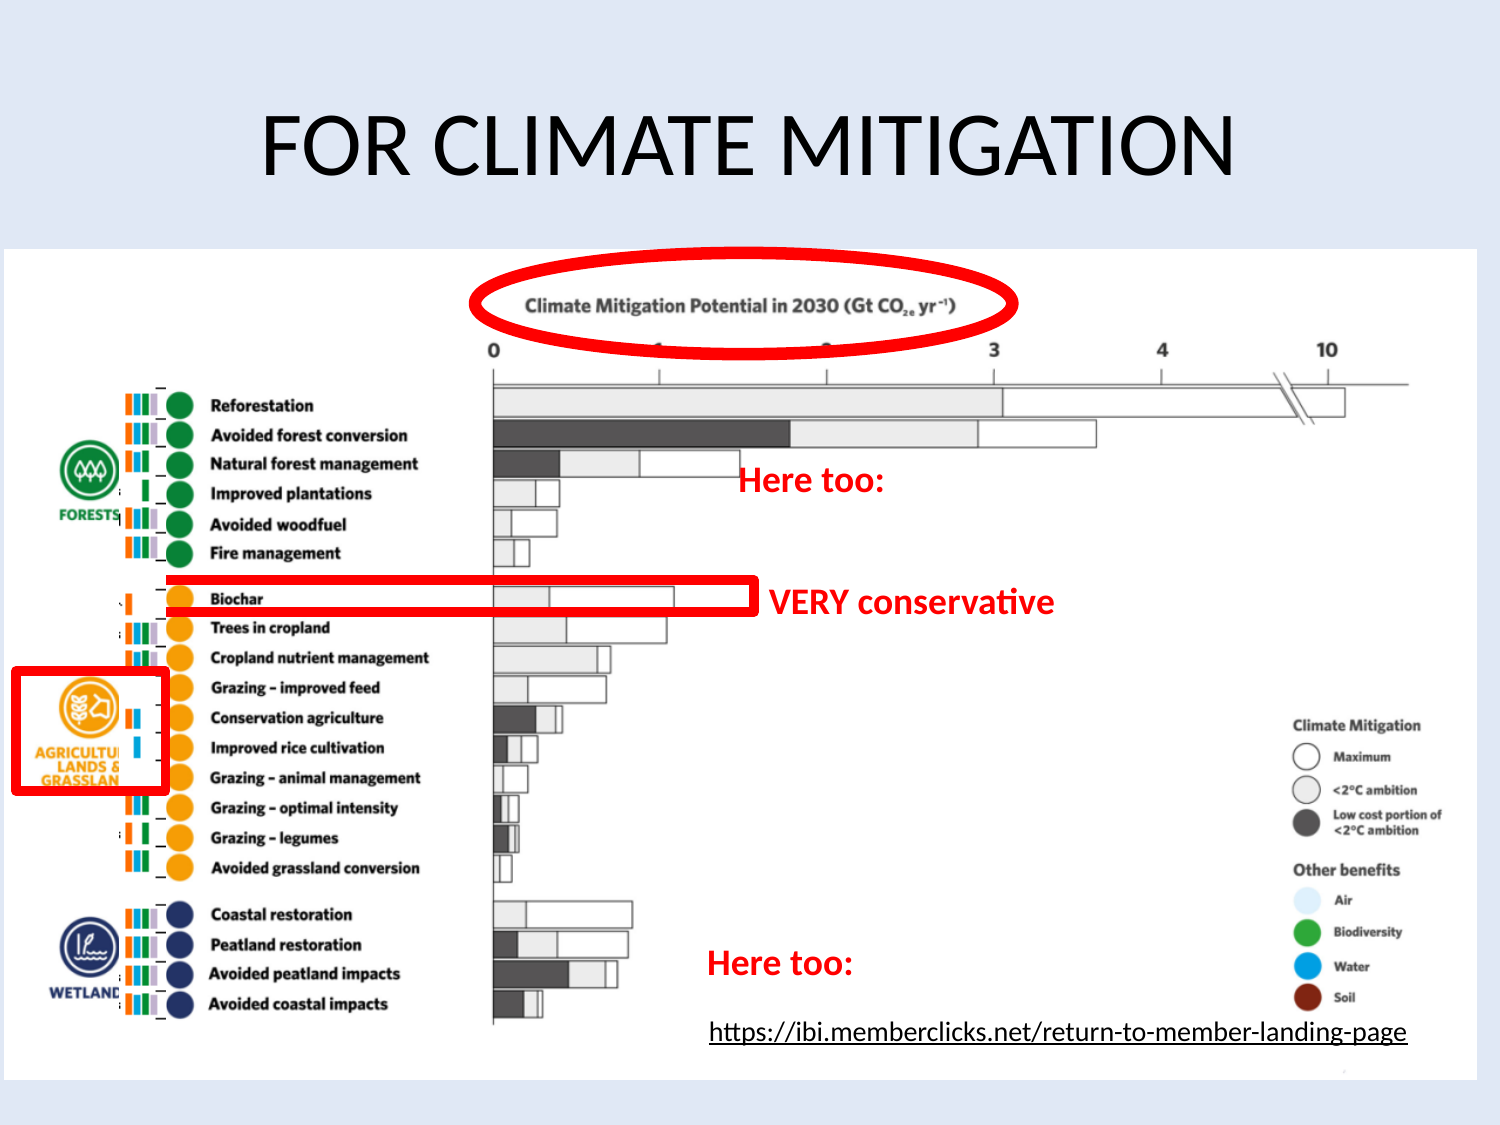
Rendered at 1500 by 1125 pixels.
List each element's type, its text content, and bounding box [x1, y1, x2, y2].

title FOR CLIMATE MITIGATION [75, 45, 1425, 233]
picture [3, 249, 1477, 1081]
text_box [687, 447, 1437, 1055]
